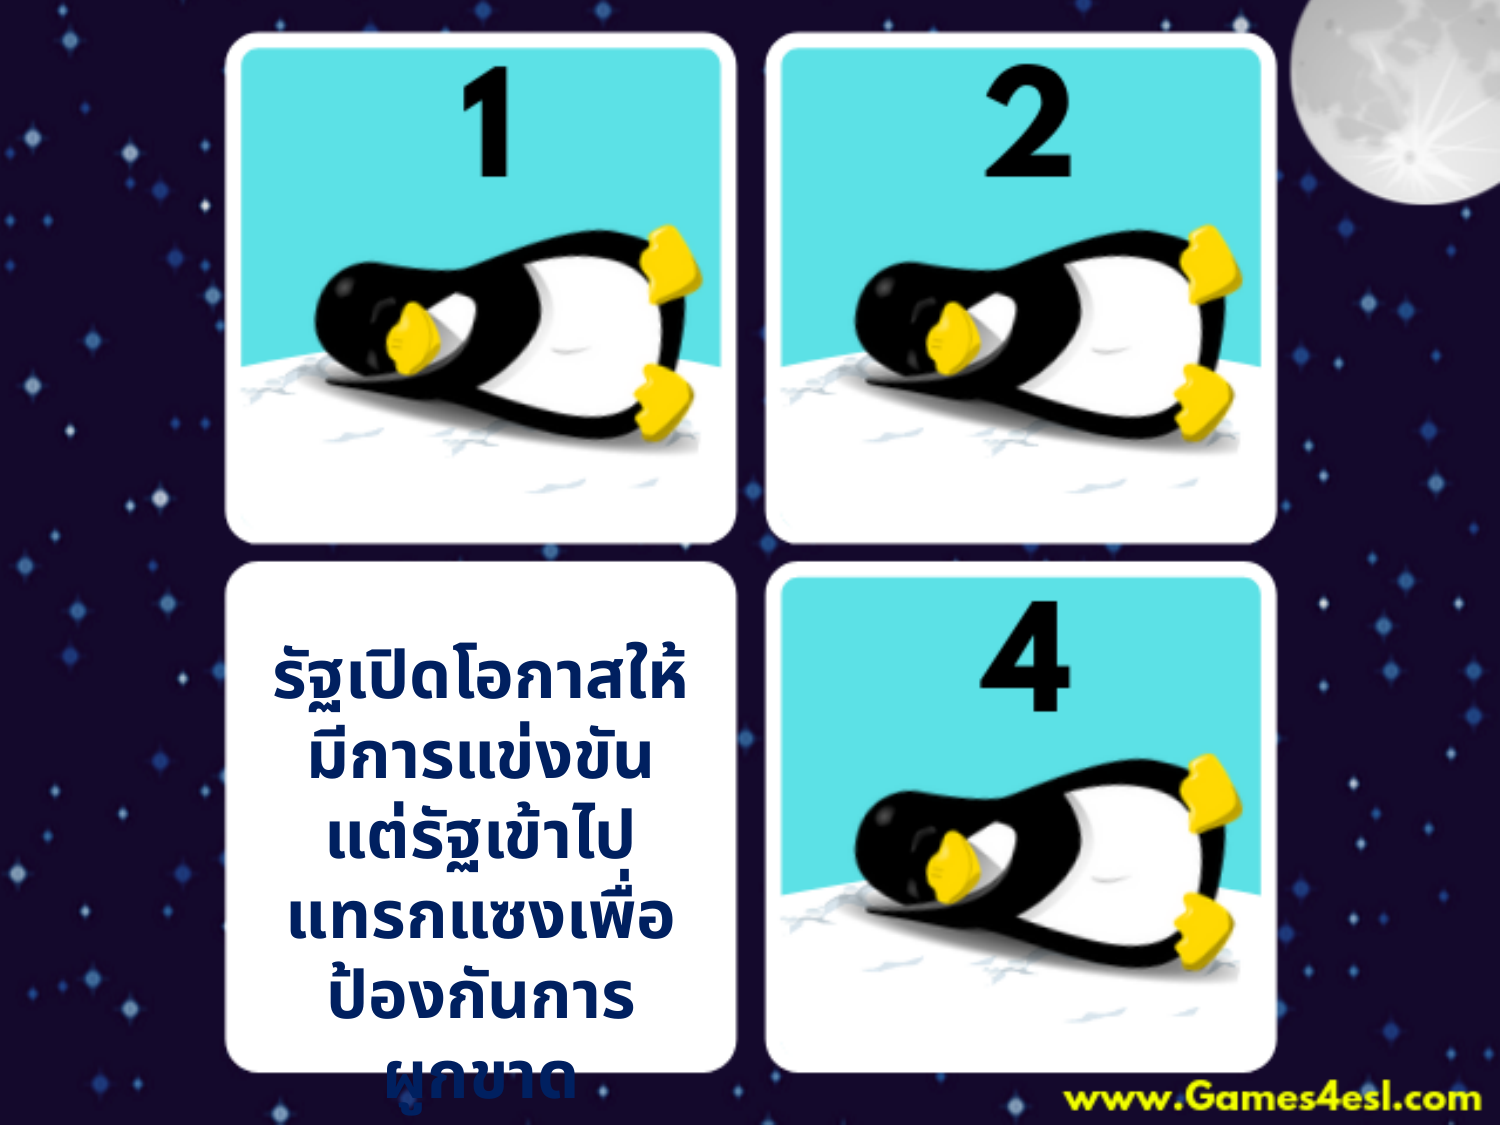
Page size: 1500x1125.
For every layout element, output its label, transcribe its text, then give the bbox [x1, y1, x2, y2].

text_box รัฐเปิดโอกาสให้มีการแข่งขัน แต่รัฐเข้าไปแทรกแซงเพื่อป้องกันการผูกขาด [249, 624, 713, 1120]
picture [0, 0, 1500, 1125]
